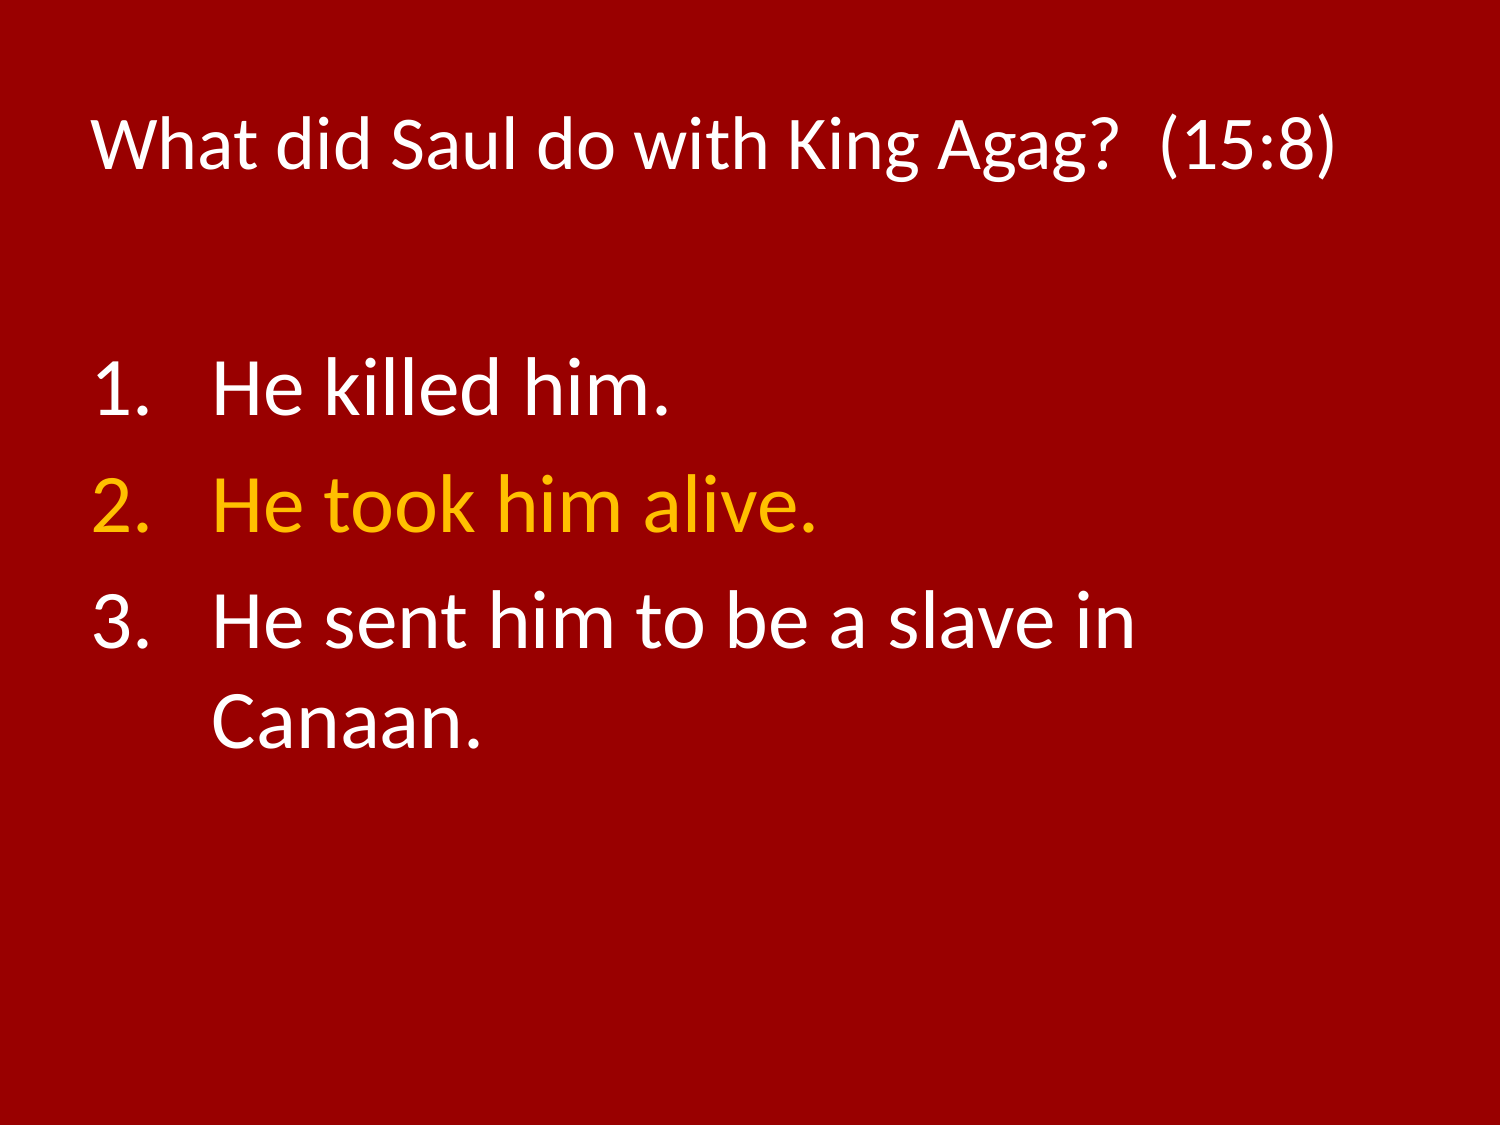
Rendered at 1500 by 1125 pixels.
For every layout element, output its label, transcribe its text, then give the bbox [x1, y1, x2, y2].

list He killed him. He took him alive. He sent him to be a slave in Canaan. [75, 324, 1425, 1005]
title What did Saul do with King Agag? (15:8) [75, 45, 1425, 233]
